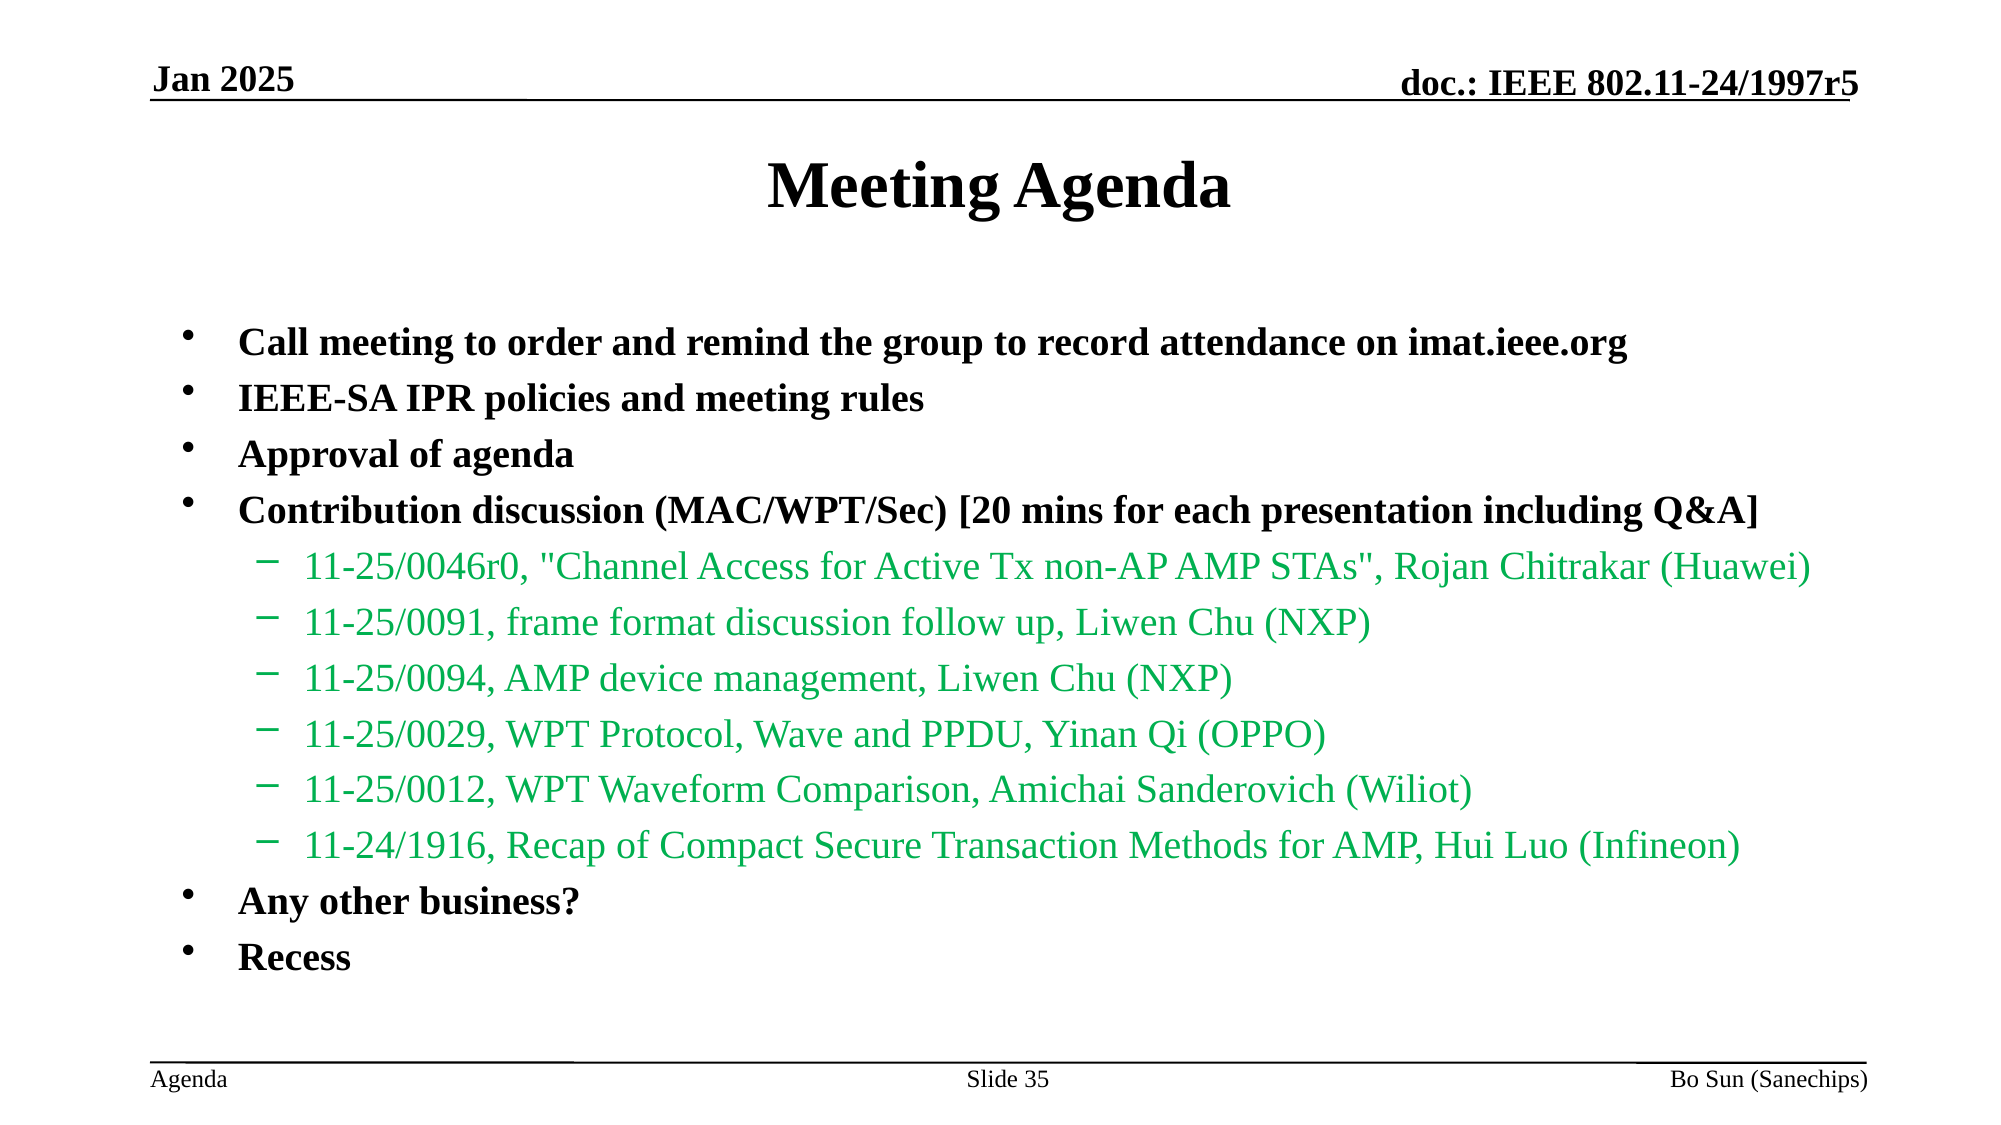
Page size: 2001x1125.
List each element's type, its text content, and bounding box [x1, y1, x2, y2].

footer Bo Sun (Sanechips) [1171, 1061, 1869, 1093]
text_box Call meeting to order and remind the group to record attendance on imat.ieee.org IEEE-SA IPR policies and meeting rules Approval of agenda Contribution discussion (MAC/WPT/Sec) [20 mins for each presentation including Q&A] 11-25/0046r0, "Channel Access for Active Tx non-AP AMP STAs", Rojan Chitrakar (Huawei) 11-25/0091, frame format discussion follow up, Liwen Chu (NXP) 11-25/0094, AMP device management, Liwen Chu (NXP) 11-25/0029, WPT Protocol, Wave and PPDU, Yinan Qi (OPPO) 11-25/0012, WPT Waveform Comparison, Amichai Sanderovich (Wiliot) 11-24/1916, Recap of Compact Secure Transaction Methods for AMP, Hui Luo (Infineon) Any other business? Recess [166, 308, 1869, 1019]
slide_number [152, 54, 563, 100]
slide_number Slide [949, 1061, 1067, 1123]
text_box Meeting Agenda [362, 99, 1638, 262]
